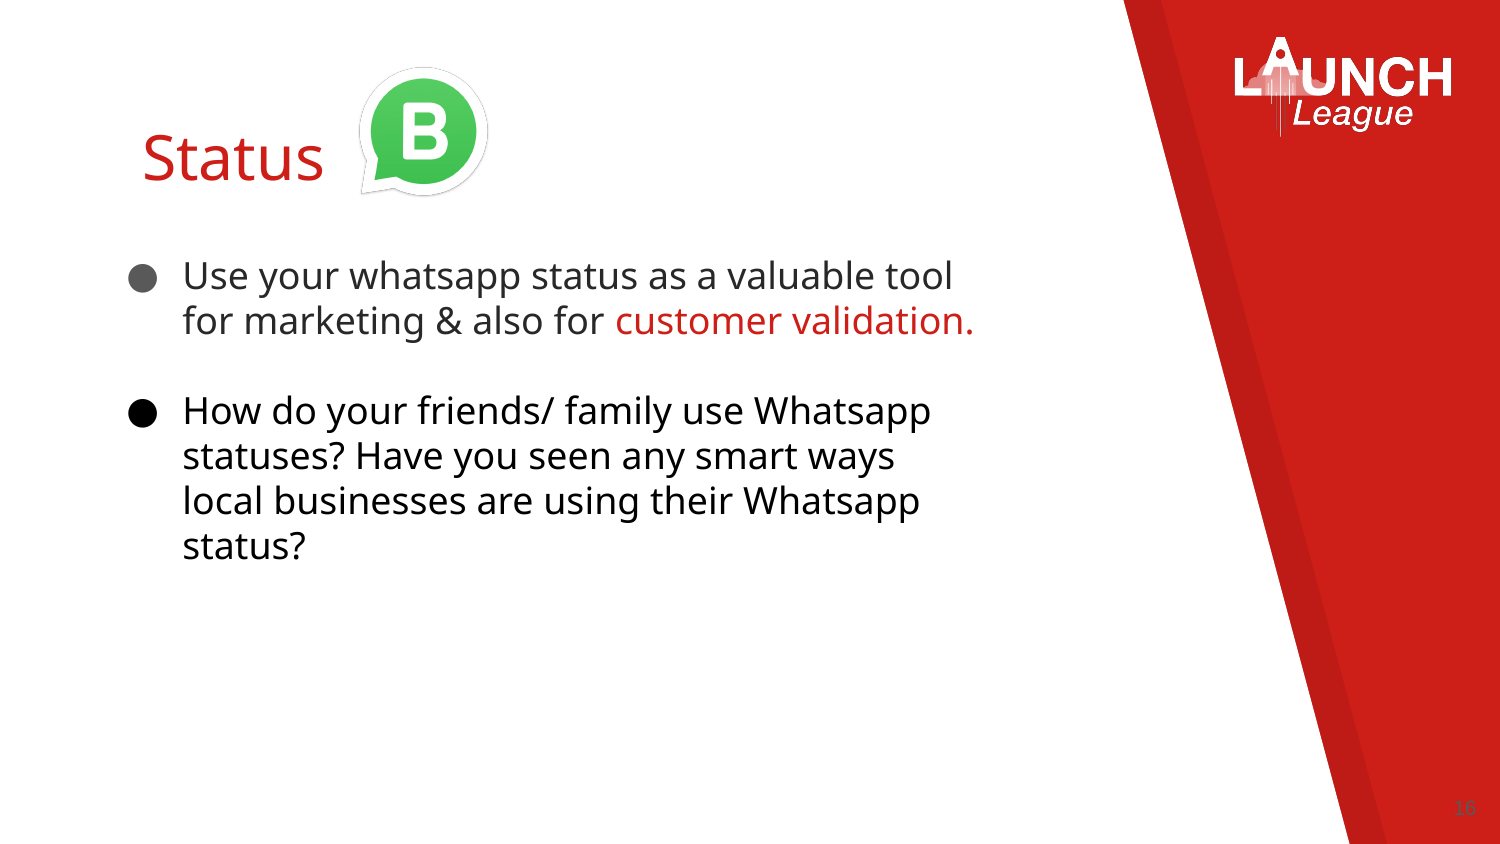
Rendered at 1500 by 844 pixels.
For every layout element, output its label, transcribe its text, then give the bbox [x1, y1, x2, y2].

picture [1220, 32, 1466, 144]
picture [356, 64, 491, 199]
title Status [495, 103, 1214, 183]
title Status [127, 103, 351, 183]
list Use your whatsapp status as a valuable tool for marketing & also for customer validation. How do your friends/ family use Whatsapp statuses? Have you seen any smart ways local businesses are using their Whatsapp status? [92, 236, 1159, 514]
slide_number ‹#› [1401, 779, 1492, 844]
